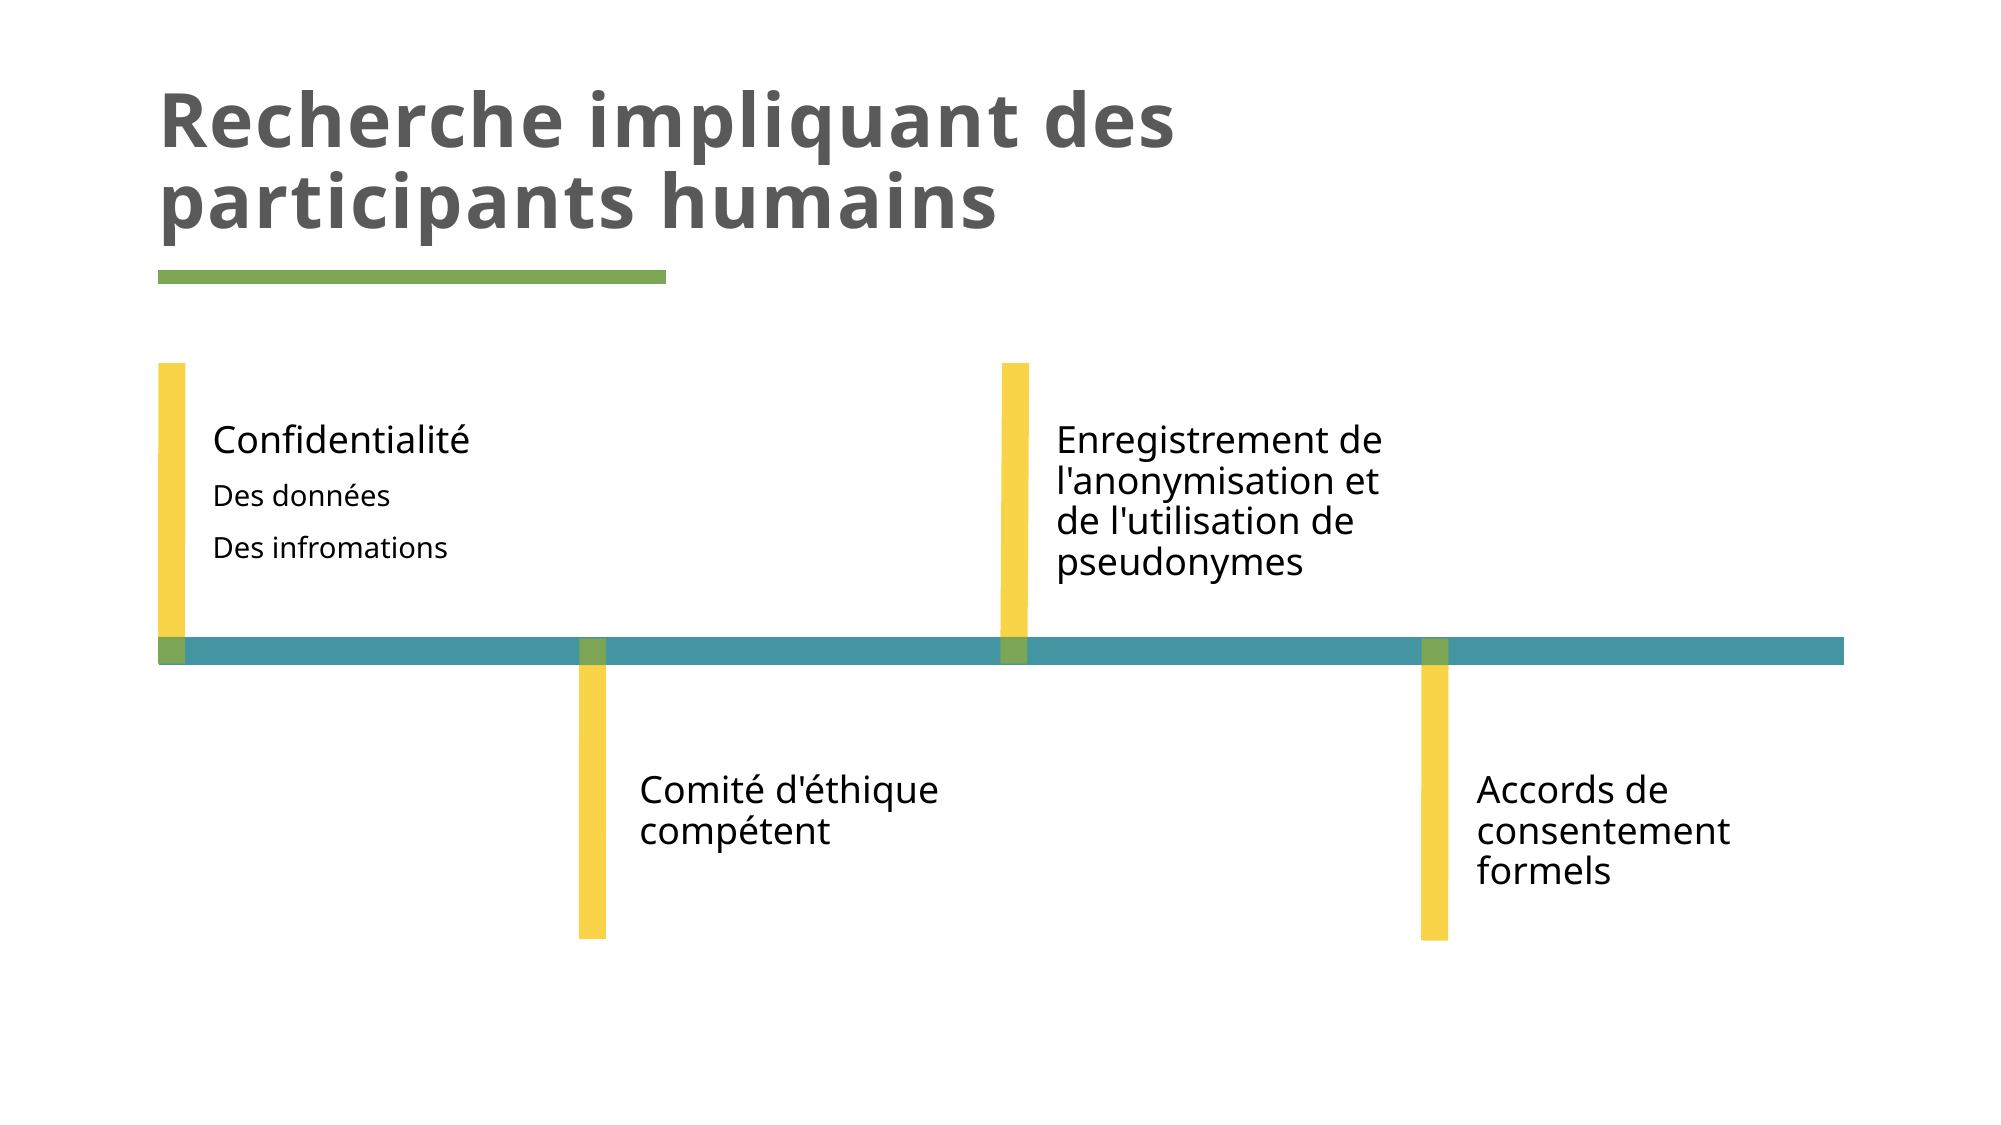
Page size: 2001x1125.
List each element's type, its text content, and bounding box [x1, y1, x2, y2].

list Accords de consentement formels [1476, 771, 1827, 806]
list Des données Des infromations [212, 481, 563, 542]
list Confidentialité [212, 421, 563, 456]
title Recherche impliquant des participants humains [158, 144, 1379, 245]
list Enregistrement de l'anonymisation et de l'utilisation de pseudonymes [1056, 421, 1407, 456]
list Comité d'éthique compétent [639, 771, 990, 806]
